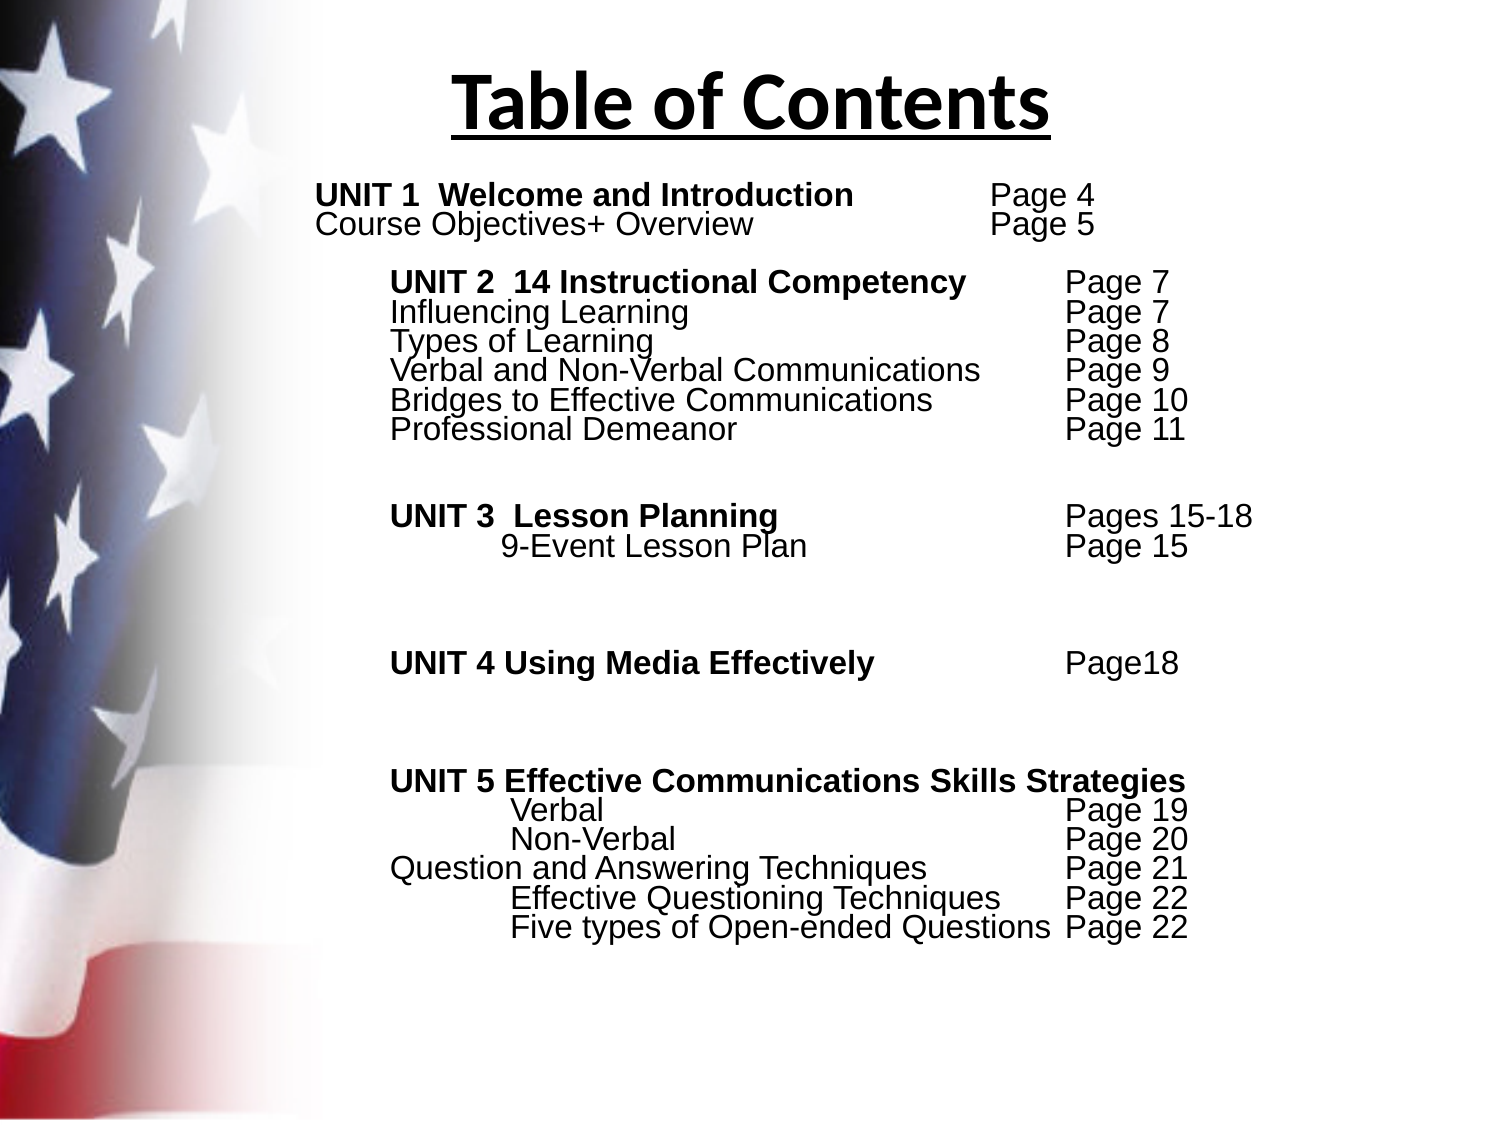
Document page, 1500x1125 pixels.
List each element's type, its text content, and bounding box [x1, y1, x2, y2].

list [214, 146, 1409, 927]
title Table of Contents [93, 35, 1409, 156]
picture [0, 0, 1500, 1125]
text_box UNIT 1 Welcome and Introduction Page 4 Course Objectives+ Overview Page 5 UNIT 2 14 Instructional Competency Page 7 Influencing Learning Page 7 Types of Learning Page 8 Verbal and Non-Verbal Communications Page 9 Bridges to Effective Communications Page 10 Professional Demeanor Page 11 UNIT 3 Lesson Planning Pages 15-18 9-Event Lesson Plan Page 15 UNIT 4 Using Media Effectively Page18 UNIT 5 Effective Communications Skills Strategies Verbal Page 19 Non-Verbal Page 20 Question and Answering Techniques Page 21 Effective Questioning Techniques Page 22 Five types of Open-ended Questions Page 22 UNIT 6 Difficult Situations Pages 24-26 UNIT 7 Accommodating All Students Page 27 Removing Barriers Page 28 Other Challenges Page 28 UNIT 8 Instructing with Electronic Technologies Pages 30 -33 Appendix A Presentation Tips Appendix B Recordkeeping—AuxPlus PE Appendix C (Student Study Guide) Lesson Plan Worksheets Pages 2-3 9 Events Lesson Planning Worksheets Pages 4-6 Appendix D (PQS Workbook) Intent Page 2 Tasks Page 3-5 Final Certification Sheet Page 6 Appendix E (Mentor Guide) Intent Page 2 Instructor Qualification Checklist Pages 3-6 Mentor Trainer Evaluation Form Page 7 [299, 177, 1370, 1125]
